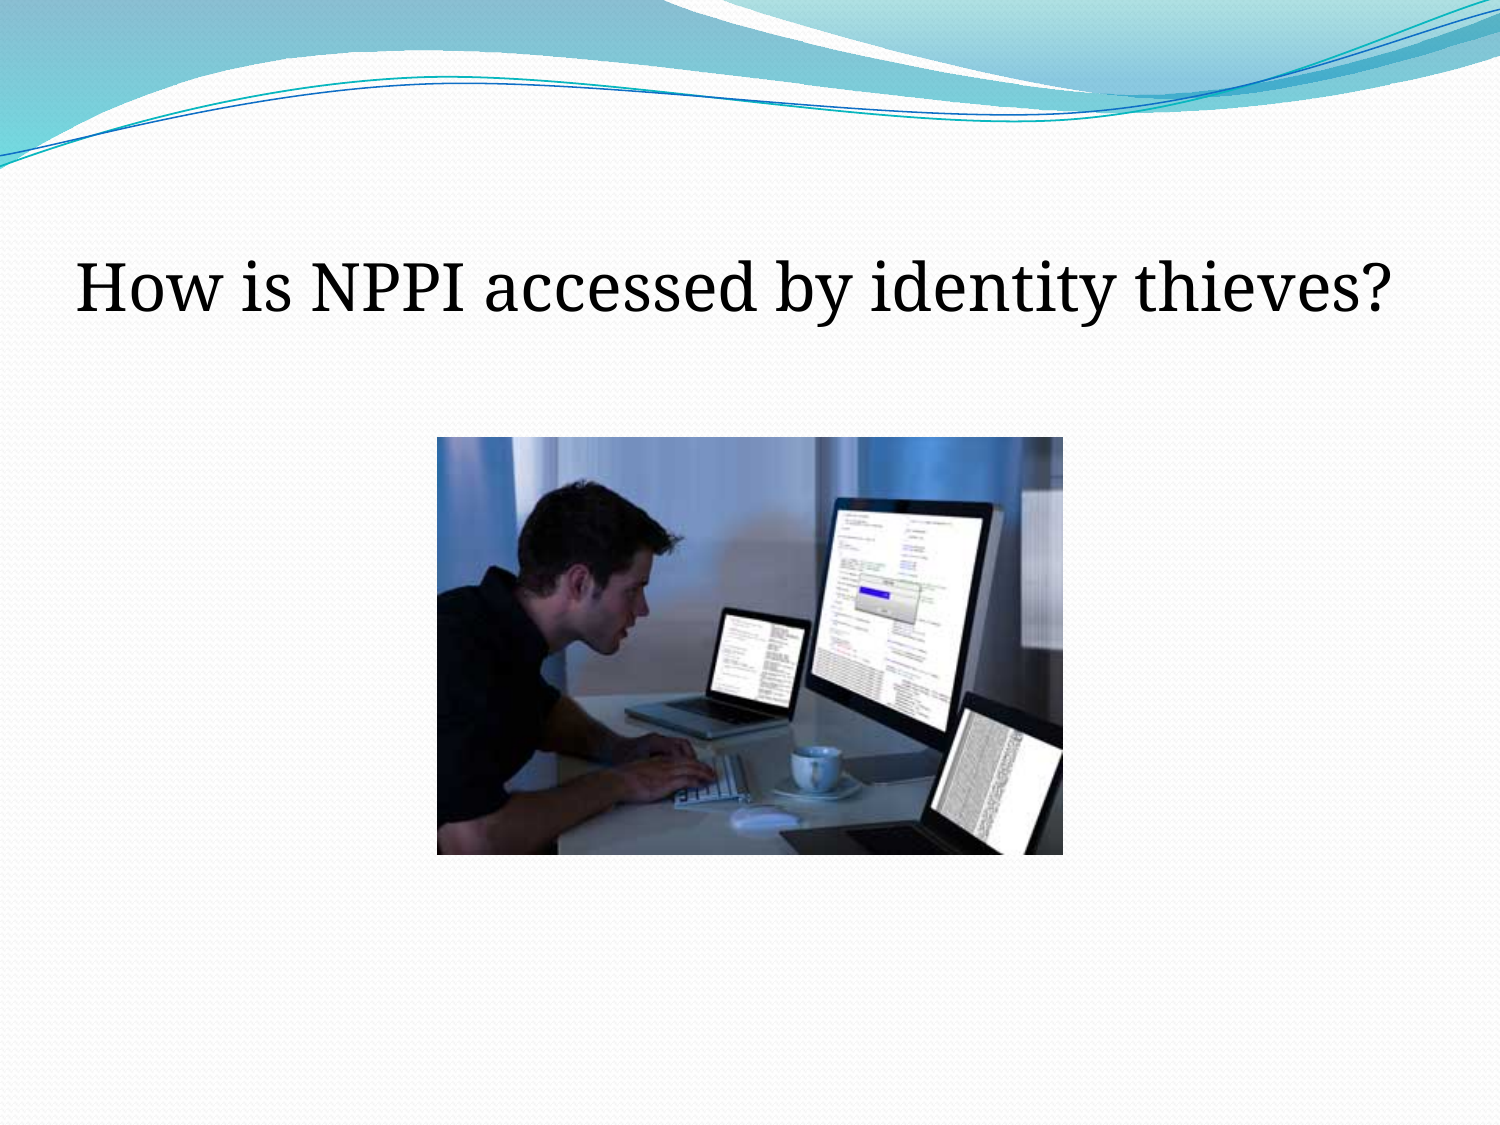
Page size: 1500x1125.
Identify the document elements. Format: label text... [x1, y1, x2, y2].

picture [437, 437, 1063, 855]
text_box How is NPPI accessed by identity thieves? [60, 237, 1427, 333]
